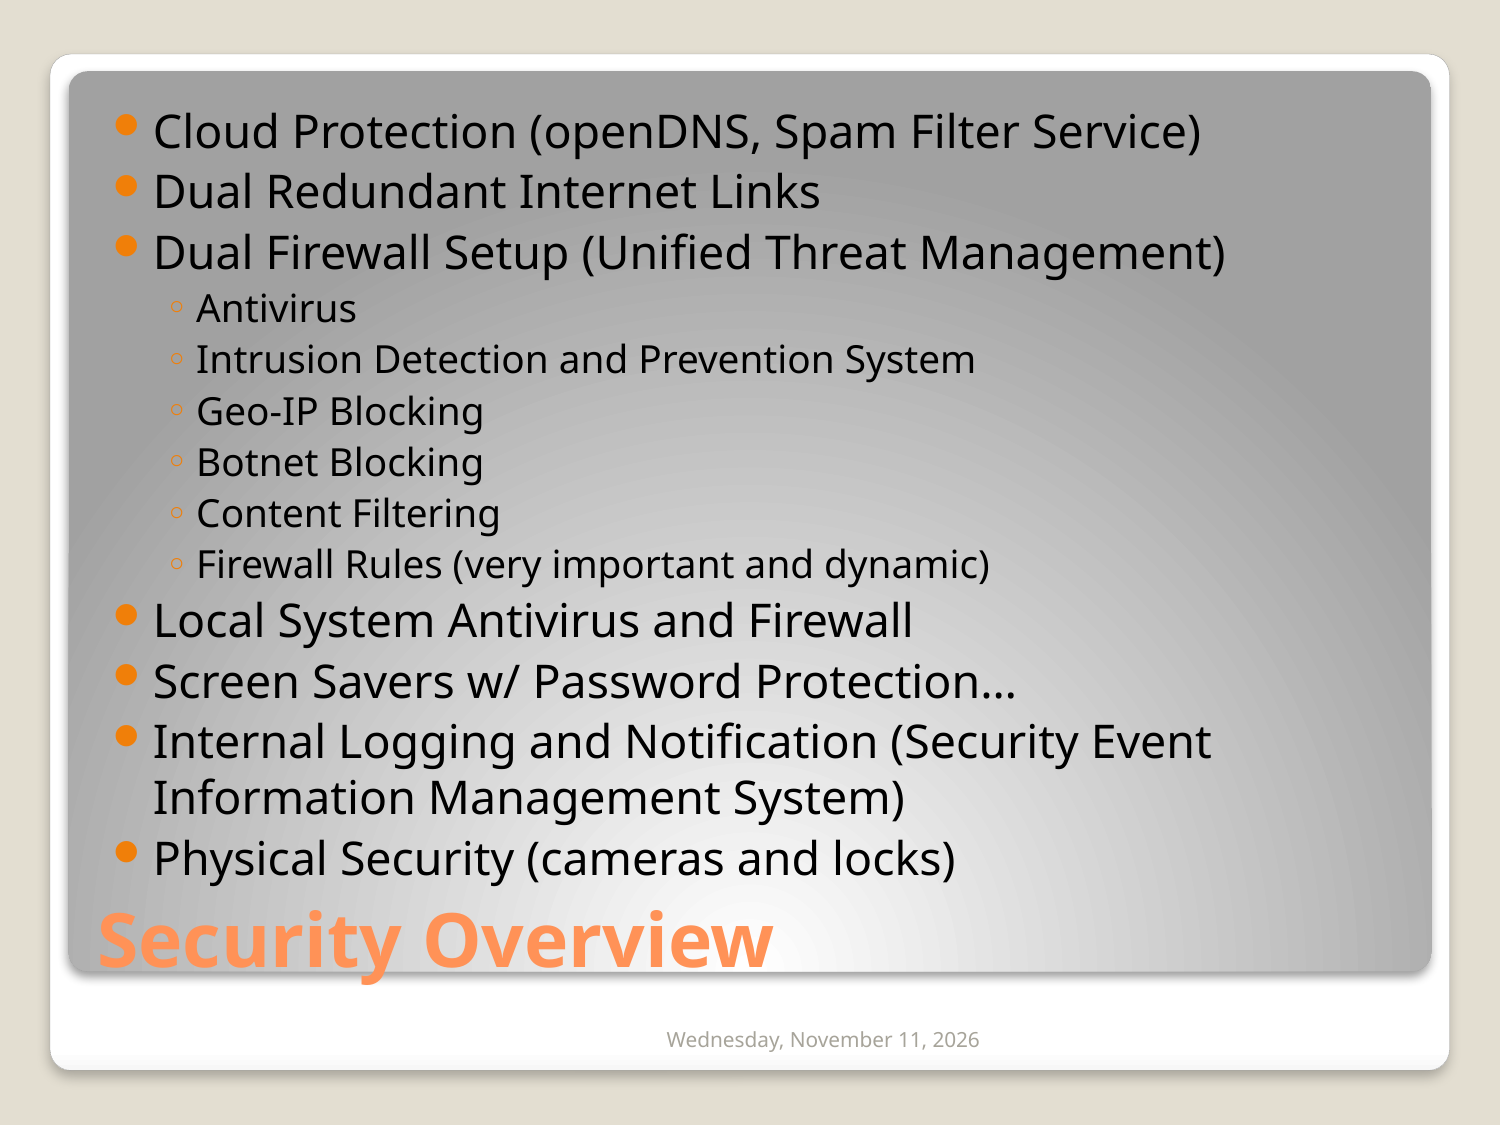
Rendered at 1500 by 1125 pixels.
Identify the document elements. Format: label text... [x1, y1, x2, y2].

list Cloud Protection (openDNS, Spam Filter Service) Dual Redundant Internet Links Dual Firewall Setup (Unified Threat Management) Antivirus Intrusion Detection and Prevention System Geo-IP Blocking Botnet Blocking Content Filtering Firewall Rules (very important and dynamic) Local System Antivirus and Firewall Screen Savers w/ Password Protection… Internal Logging and Notification (Security Event Information Management System) Physical Security (cameras and locks) [82, 86, 1425, 900]
title Security Overview [82, 900, 1425, 990]
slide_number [619, 1002, 995, 1063]
